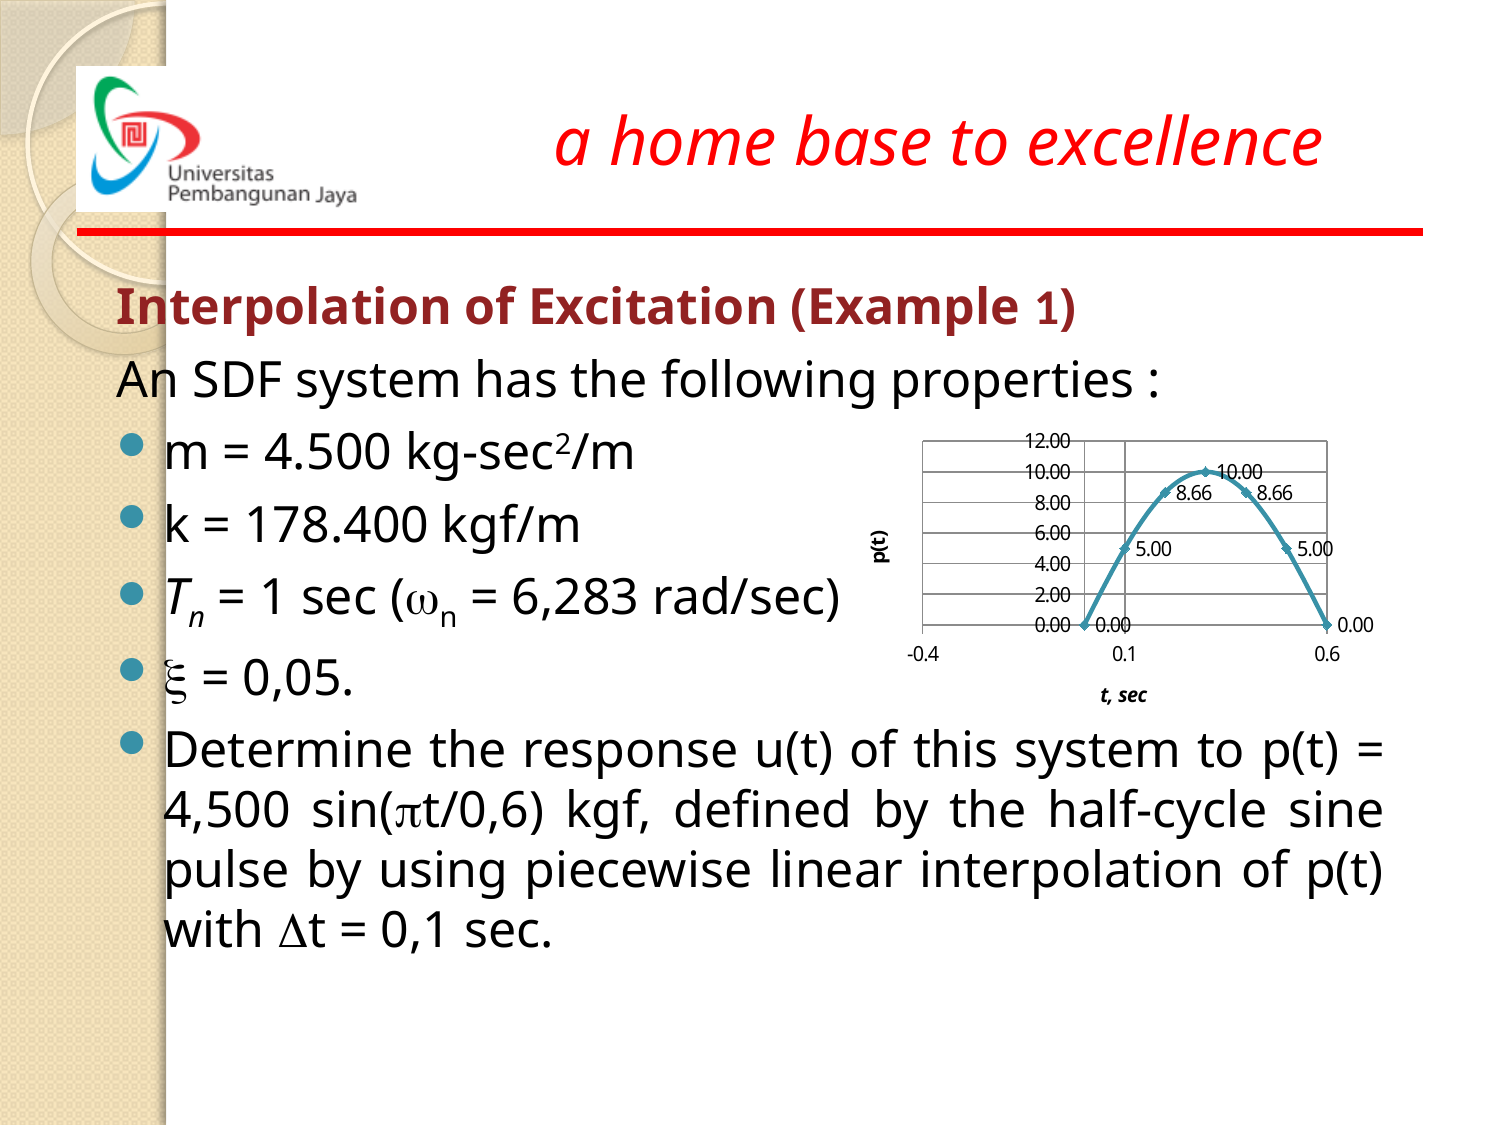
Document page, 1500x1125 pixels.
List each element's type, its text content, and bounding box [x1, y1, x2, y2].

chart [832, 420, 1377, 740]
list Interpolation of Excitation (Example 1) An SDF system has the following properties : m = 4.500 kg-sec2/m k = 178.400 kgf/m Tn = 1 sec (wn = 6,283 rad/sec) x = 0,05. Determine the response u(t) of this system to p(t) = 4,500 sin(pt/0,6) kgf, defined by the half-cycle sine pulse by using piecewise linear interpolation of p(t) with Dt = 0,1 sec. [88, 267, 1400, 1059]
picture [76, 66, 366, 200]
text_box [37, 200, 1250, 261]
